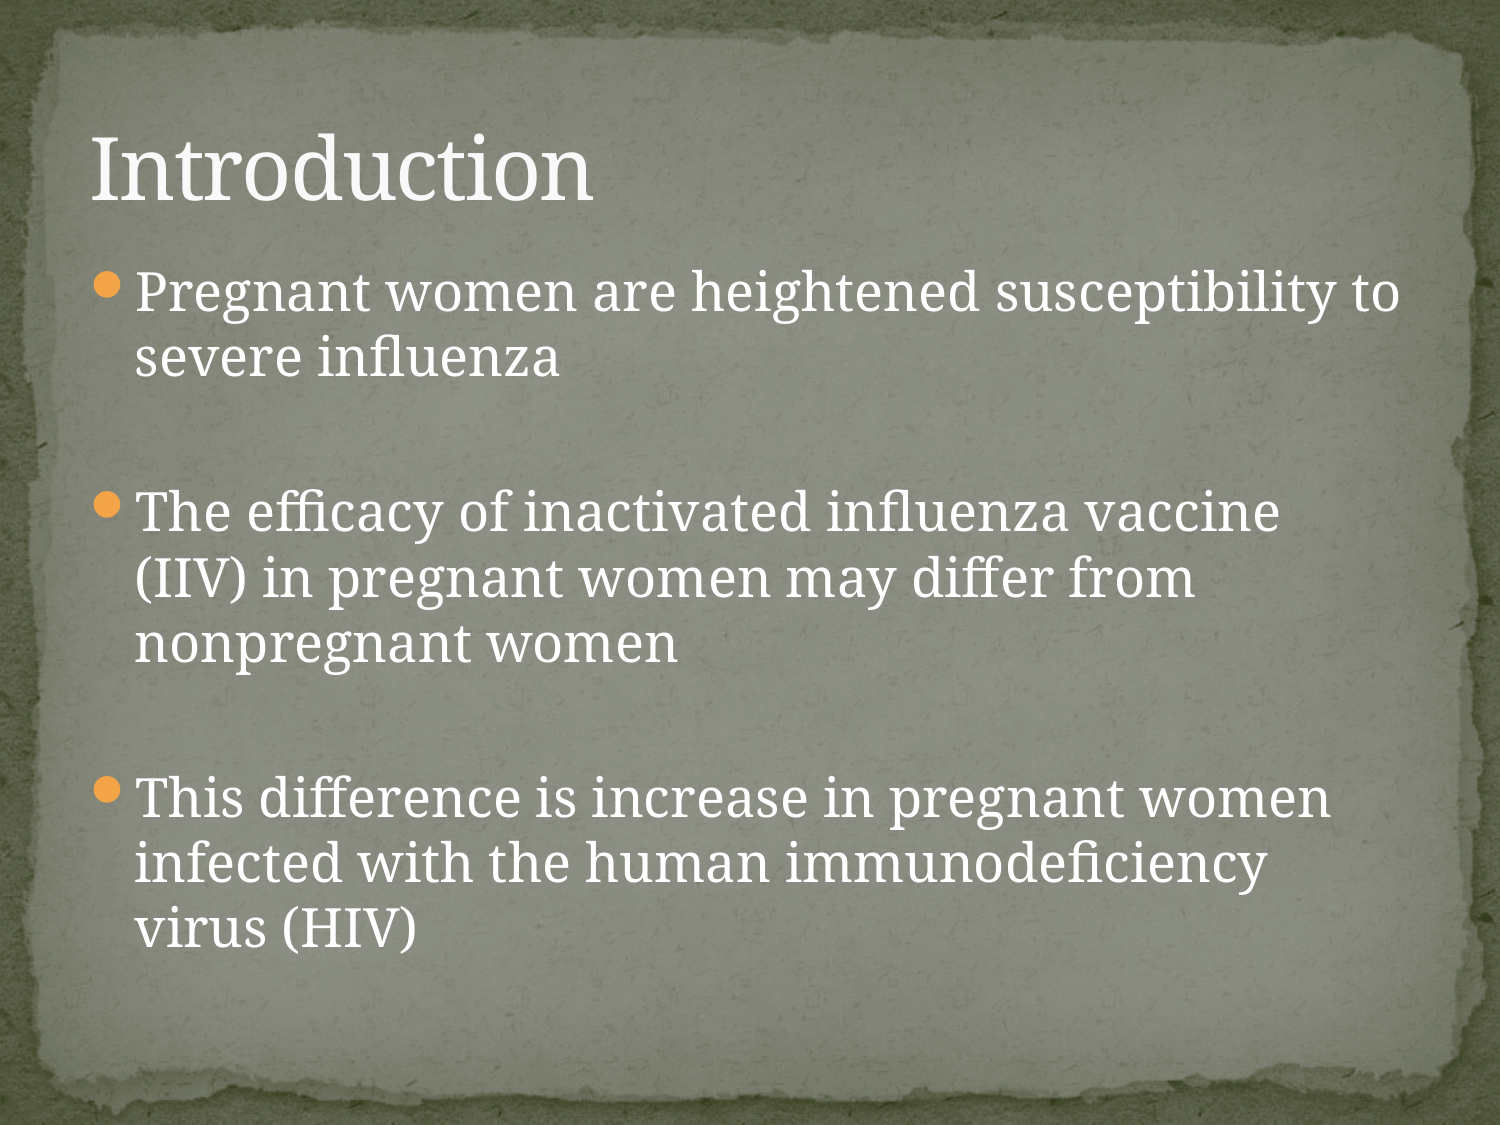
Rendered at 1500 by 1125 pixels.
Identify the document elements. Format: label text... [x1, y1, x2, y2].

list Pregnant women are heightened susceptibility to severe influenza The efficacy of inactivated influenza vaccine (IIV) in pregnant women may differ from nonpregnant women This difference is increase in pregnant women infected with the human immunodeficiency virus (HIV) [75, 249, 1425, 1000]
title Introduction [74, 24, 1425, 225]
